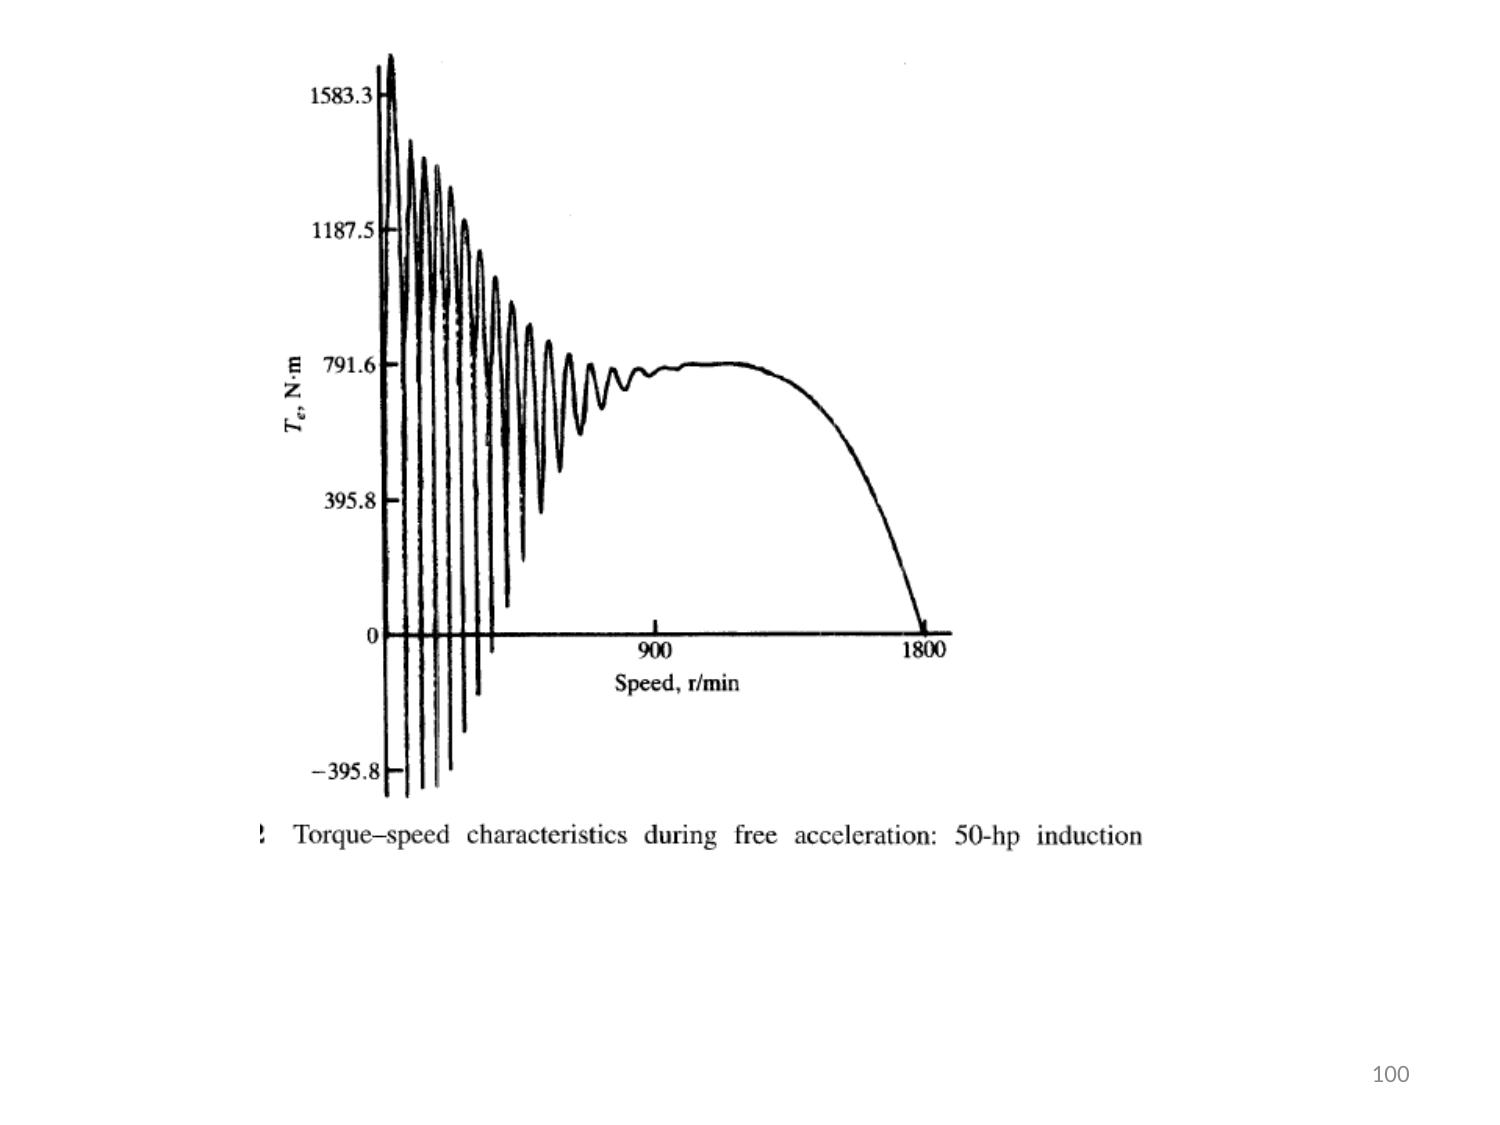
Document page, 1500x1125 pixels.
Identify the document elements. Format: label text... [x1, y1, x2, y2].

picture [260, 49, 1151, 862]
slide_number 100 [1074, 1042, 1425, 1103]
